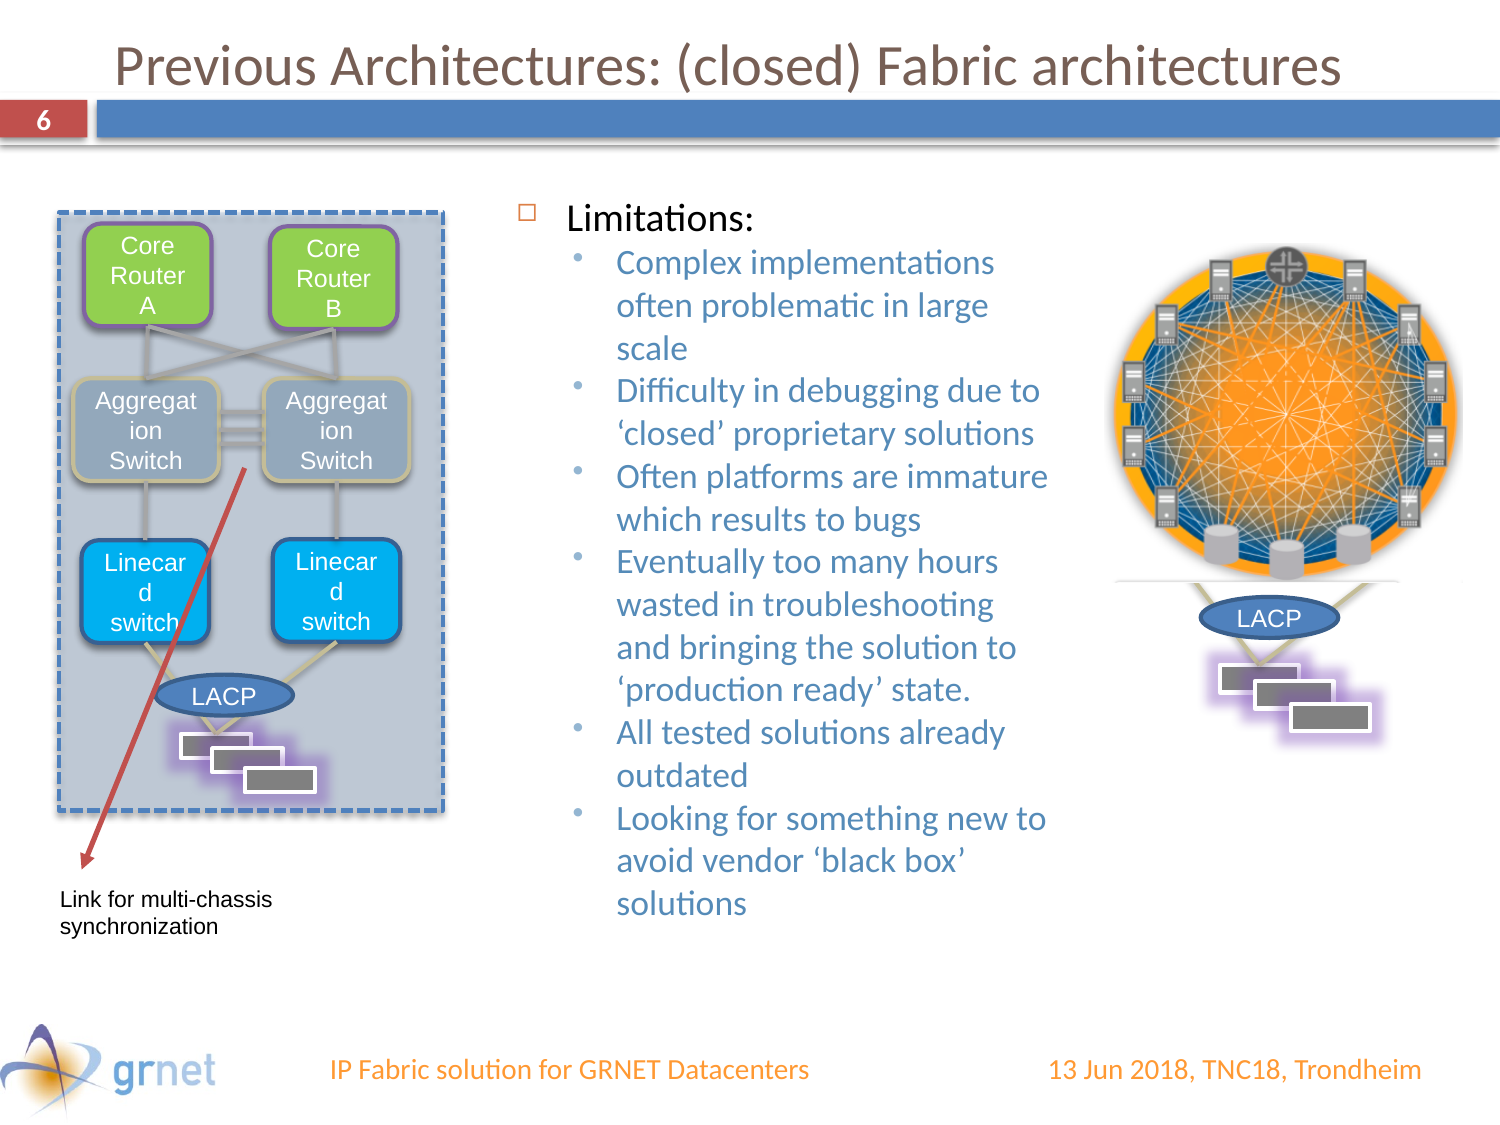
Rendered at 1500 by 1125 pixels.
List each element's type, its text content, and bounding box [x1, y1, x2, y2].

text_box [1104, 243, 1464, 732]
text_box 13 Jun 2018, TNC18, Trondheim [862, 1037, 1438, 1098]
text_box Link for multi-chassis synchronization [45, 877, 373, 947]
text_box IP Fabric solution for GRNET Datacenters [215, 1037, 825, 1098]
text_box 6 [0, 98, 88, 139]
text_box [58, 212, 444, 811]
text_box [81, 467, 245, 870]
picture [0, 1024, 216, 1125]
text_box Limitations: Complex implementations often problematic in large scale Difficulty in debugging due to ‘closed’ proprietary solutions Often platforms are immature which results to bugs Eventually too many hours wasted in troubleshooting and bringing the solution to ‘production ready’ state. All tested solutions already outdated Looking for something new to avoid vendor ‘black box’ solutions [501, 184, 1069, 988]
text_box Previous Architectures: (closed) Fabric architectures [99, 0, 1438, 125]
